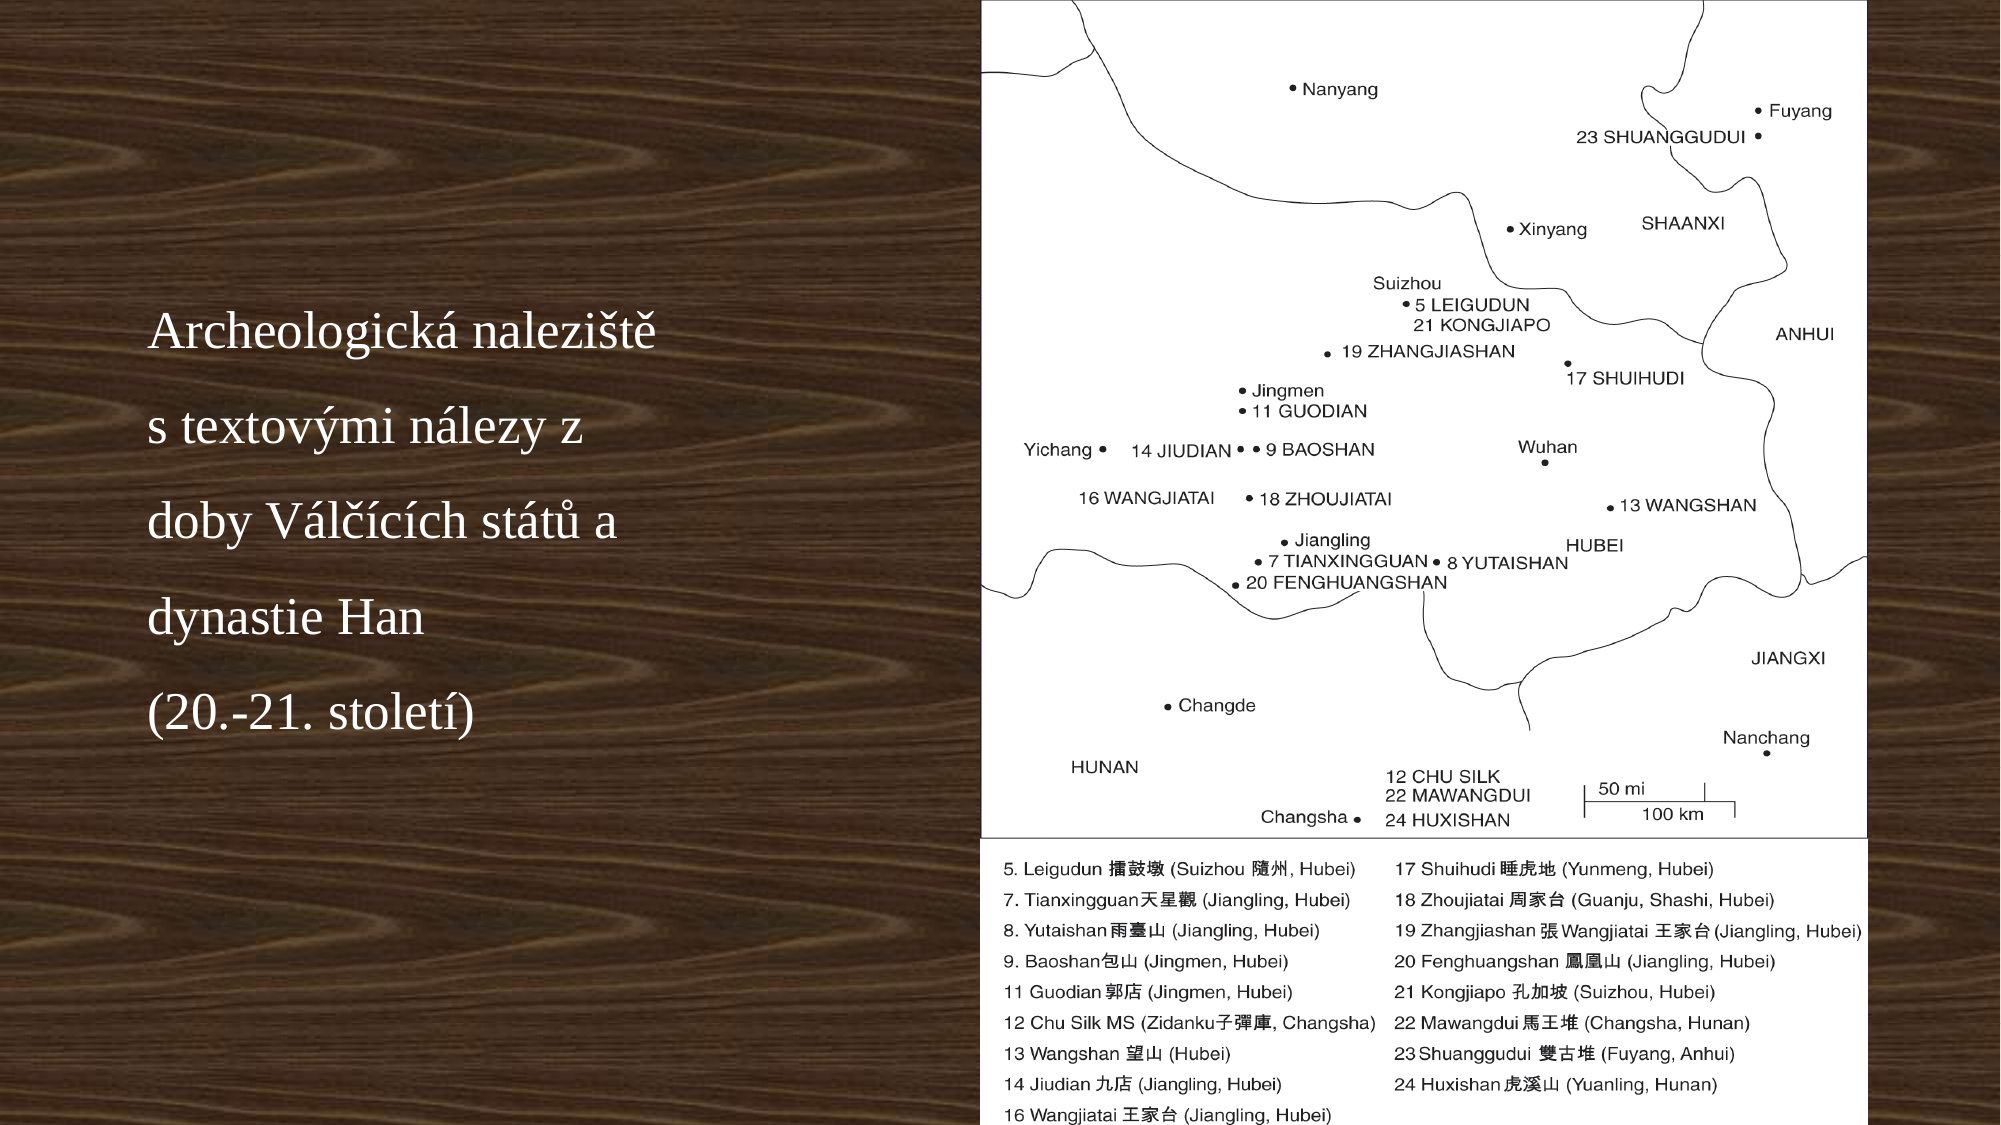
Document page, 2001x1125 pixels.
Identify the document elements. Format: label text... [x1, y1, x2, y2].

picture [0, 0, 2001, 1125]
title Archeologická naleziště s textovými nálezy z doby Válčících států a dynastie Han (20.-21. století) [131, 184, 675, 748]
